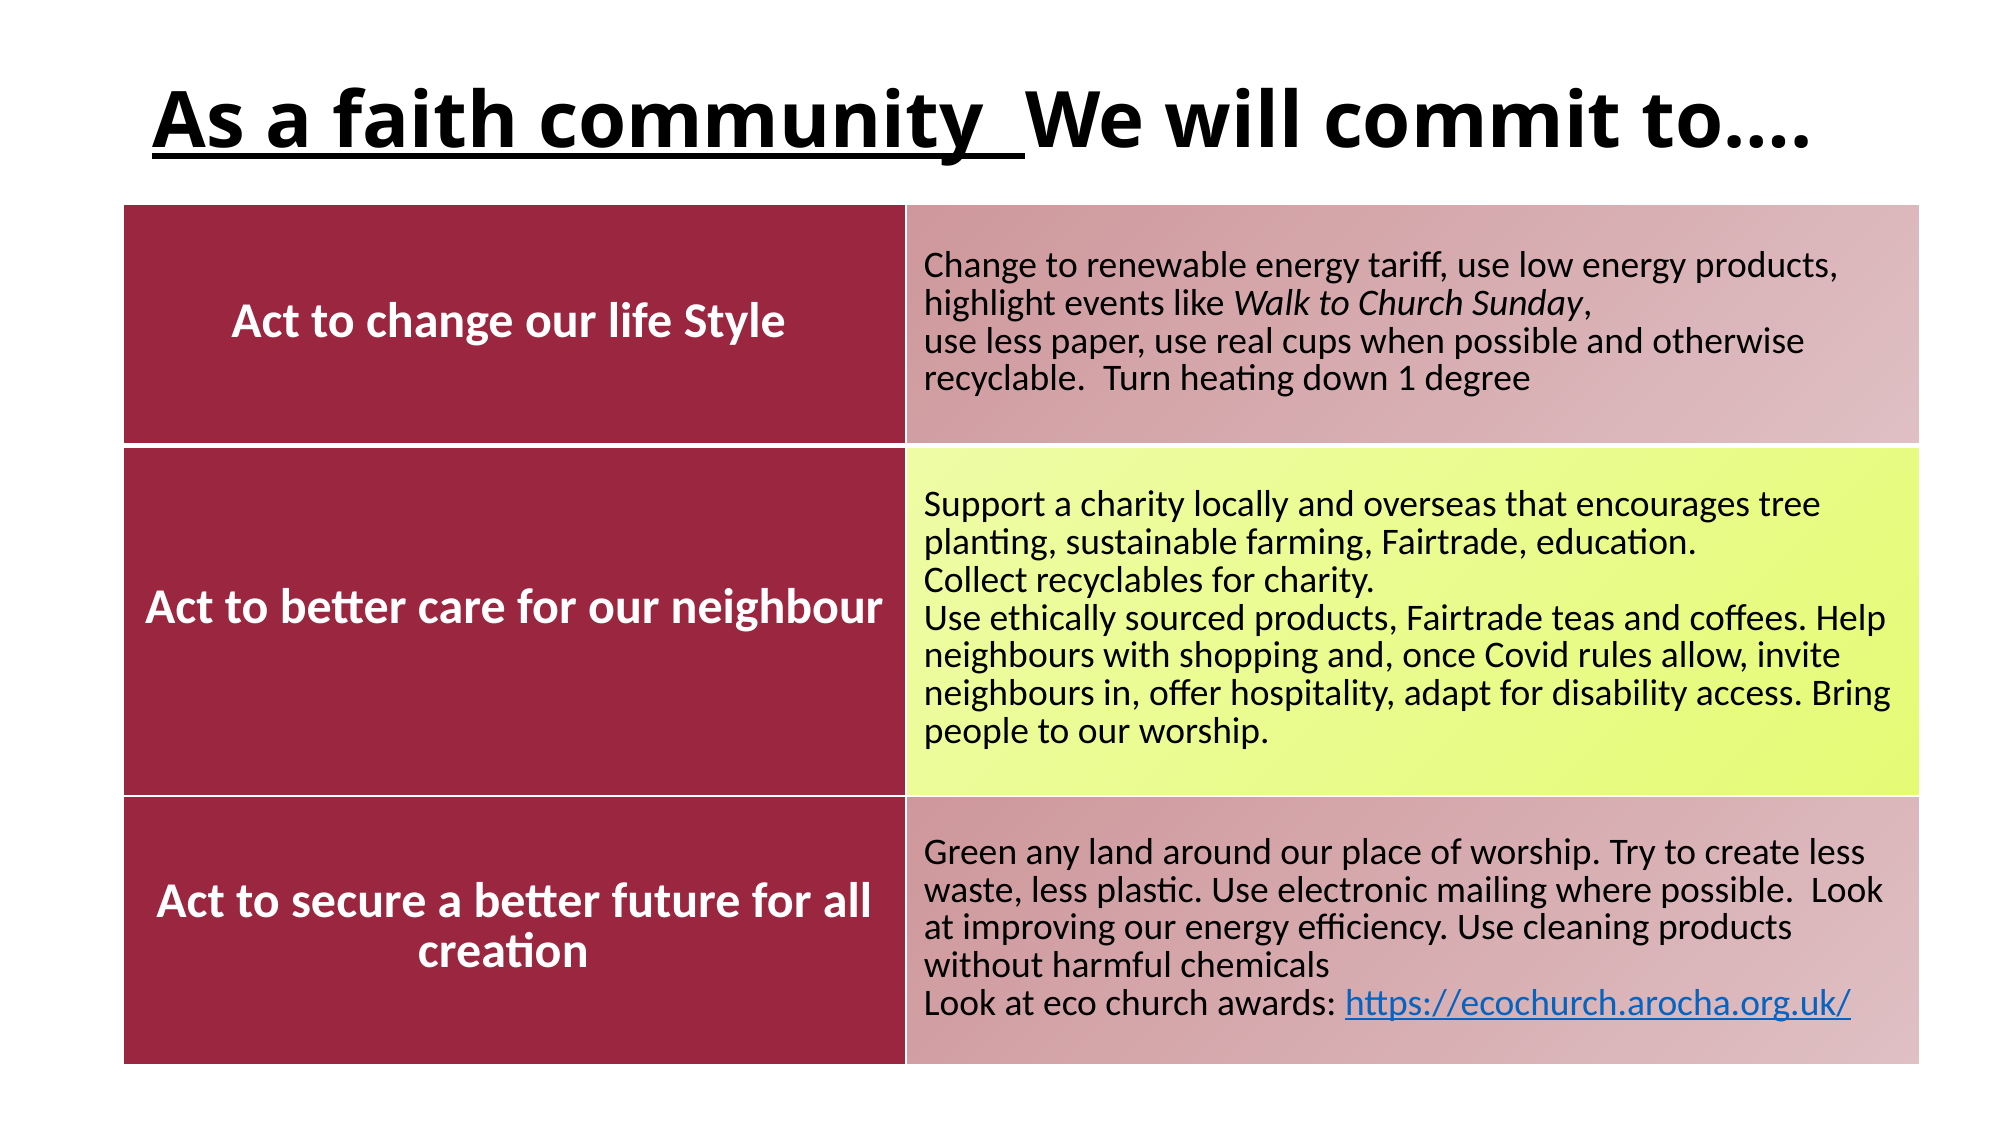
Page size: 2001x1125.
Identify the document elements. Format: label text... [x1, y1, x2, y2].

table_header Act to change our life Style [124, 205, 905, 443]
table_cell Green any land around our place of worship. Try to create less waste, less plastic. Use electronic mailing where possible. Look at improving our energy efficiency. Use cleaning products without harmful chemicals Look at eco church awards: https://ecochurch.arocha.org.uk/ [907, 797, 1919, 1064]
table_cell Act to better care for our neighbour [124, 448, 905, 795]
title As a faith community We will commit to…. [137, 59, 1863, 203]
table_cell Support a charity locally and overseas that encourages tree planting, sustainable farming, Fairtrade, education. Collect recyclables for charity. Use ethically sourced products, Fairtrade teas and coffees. Help neighbours with shopping and, once Covid rules allow, invite neighbours in, offer hospitality, adapt for disability access. Bring people to our worship. [907, 448, 1919, 795]
table_cell Act to secure a better future for all creation [124, 797, 905, 1064]
table_header Change to renewable energy tariff, use low energy products, highlight events like Walk to Church Sunday, use less paper, use real cups when possible and otherwise recyclable. Turn heating down 1 degree [907, 205, 1919, 443]
